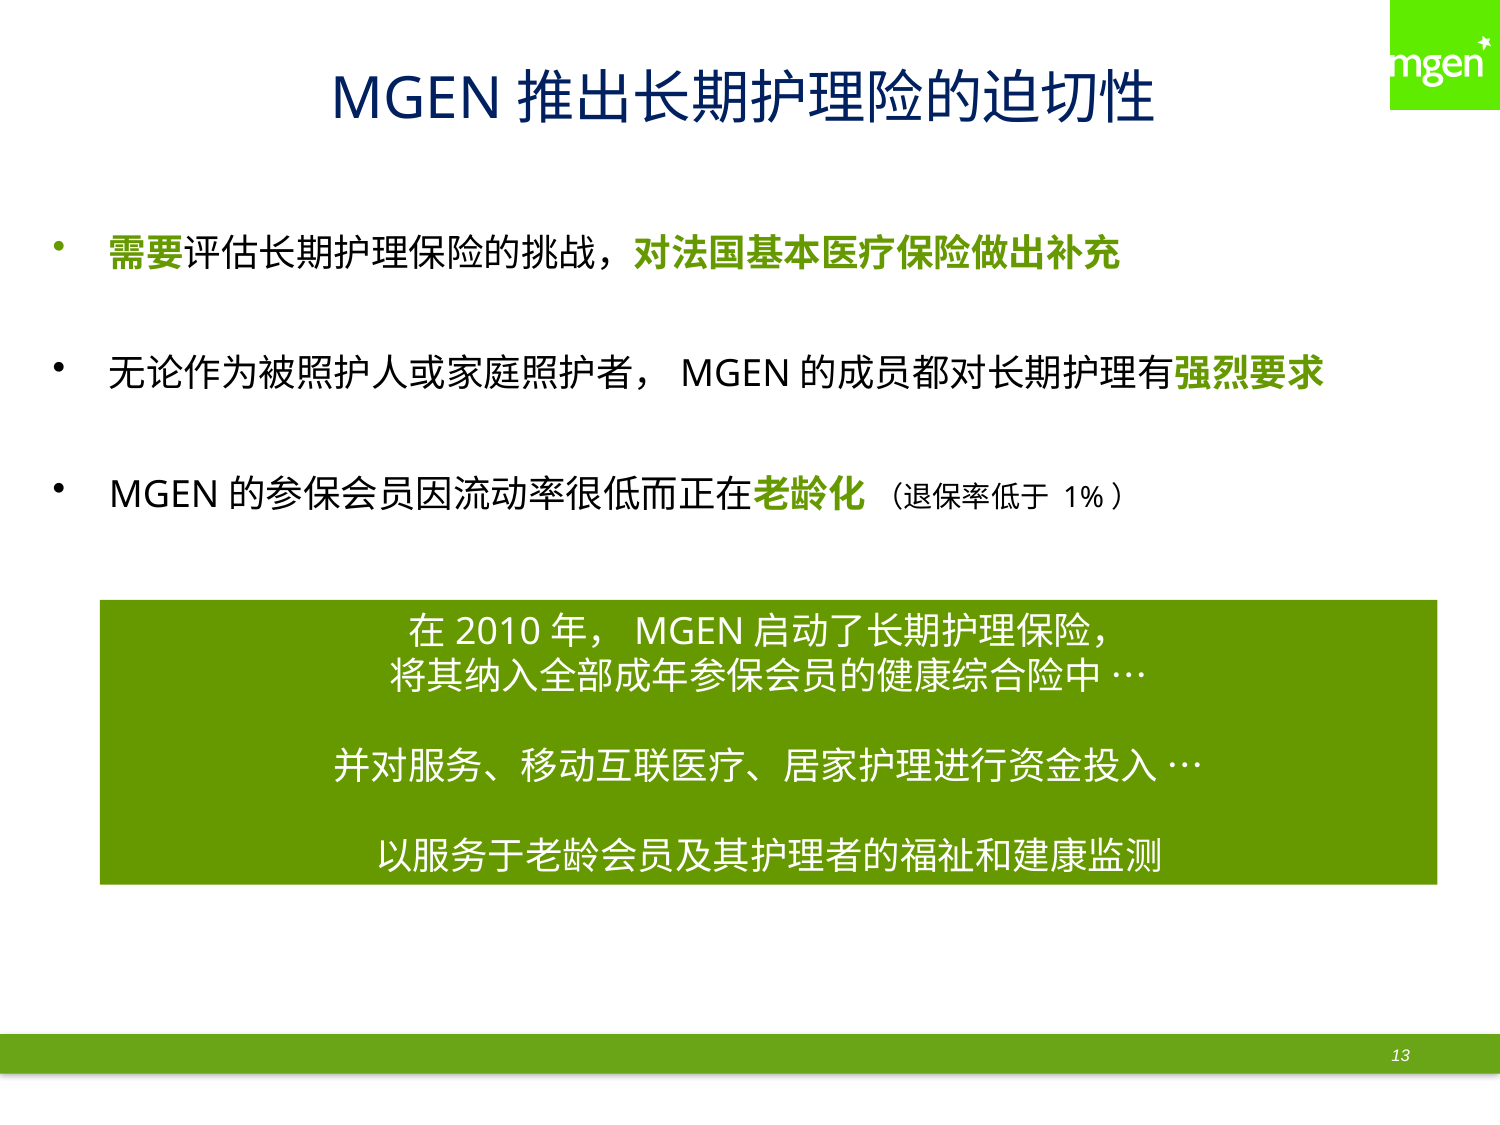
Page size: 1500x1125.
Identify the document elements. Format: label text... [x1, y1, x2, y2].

picture [1390, 0, 1500, 110]
title MGEN推出长期护理险的迫切性 [24, 65, 1463, 125]
slide_number 13 [1074, 1037, 1425, 1078]
list 需要评估长期护理保险的挑战，对法国基本医疗保险做出补充 无论作为被照护人或家庭照护者，MGEN的成员都对长期护理有强烈要求 MGEN的参保会员因流动率很低而正在老龄化 （退保率低于 1%） [37, 187, 1475, 538]
text_box 在2010年，MGEN启动了长期护理保险， 将其纳入全部成年参保会员的健康综合险中 … 并对服务、移动互联医疗、居家护理进行资金投入 … 以服务于老龄会员及其护理者的福祉和建康监测 [99, 599, 1438, 885]
